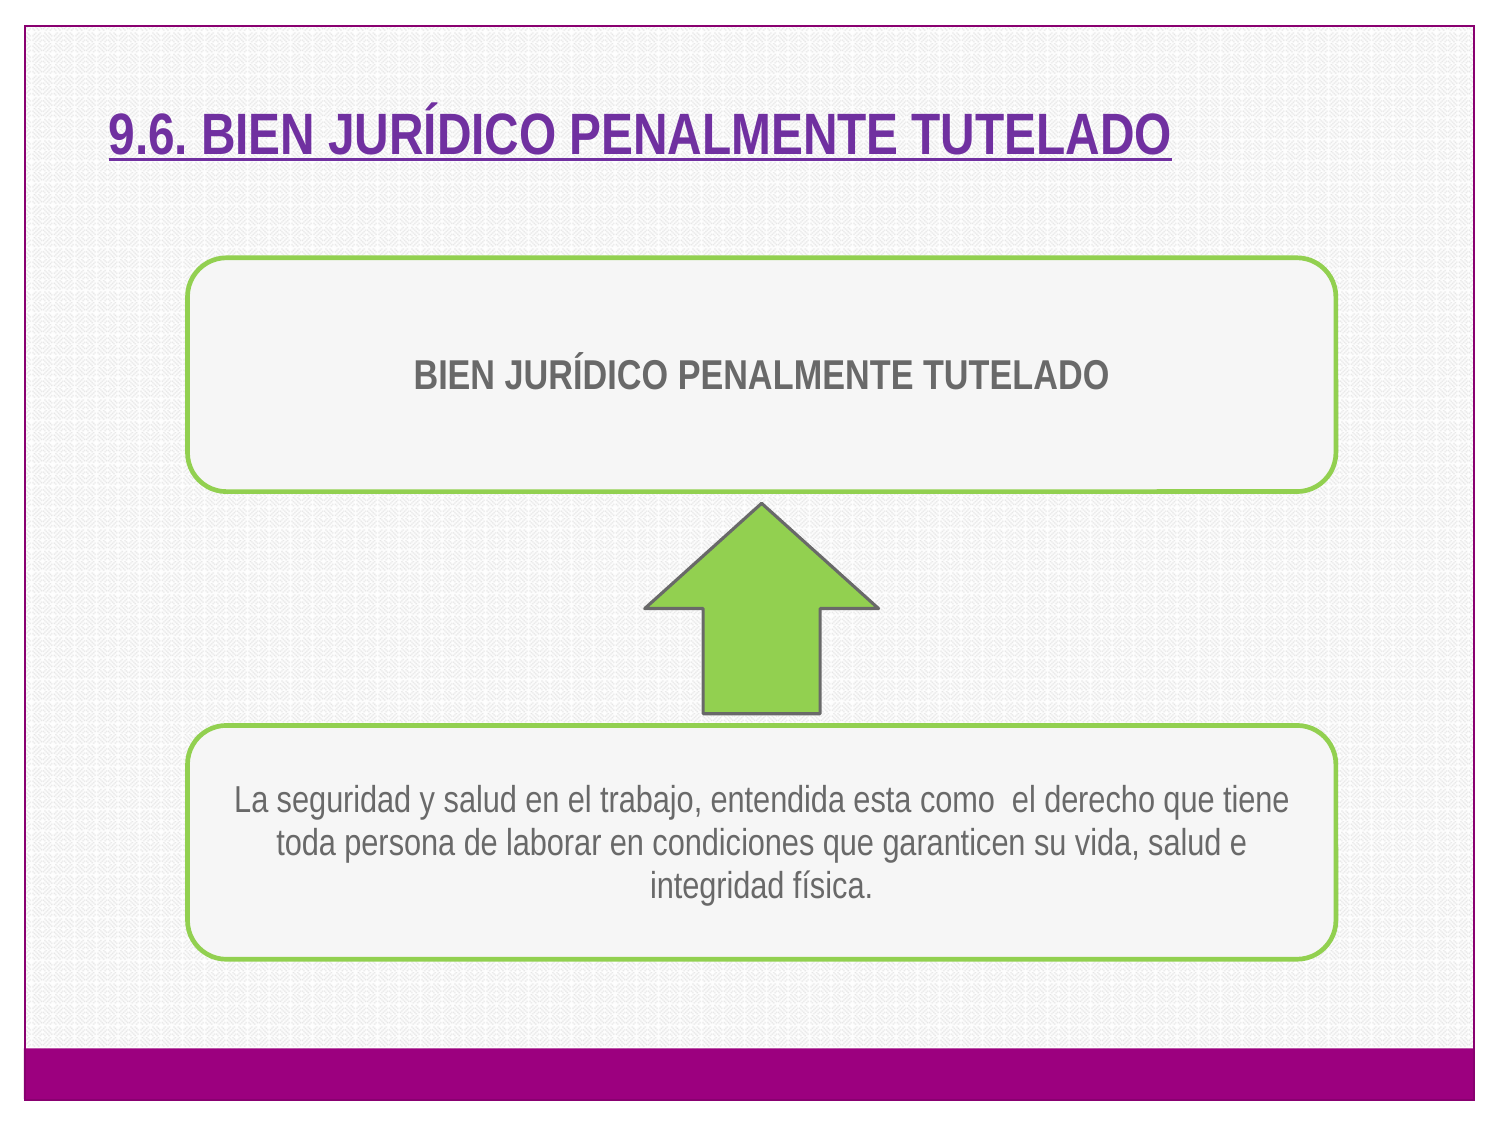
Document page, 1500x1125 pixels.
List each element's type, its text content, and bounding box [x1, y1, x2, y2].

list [187, 257, 1337, 960]
title 9.6. BIEN JURÍDICO PENALMENTE TUTELADO [93, 93, 1409, 244]
